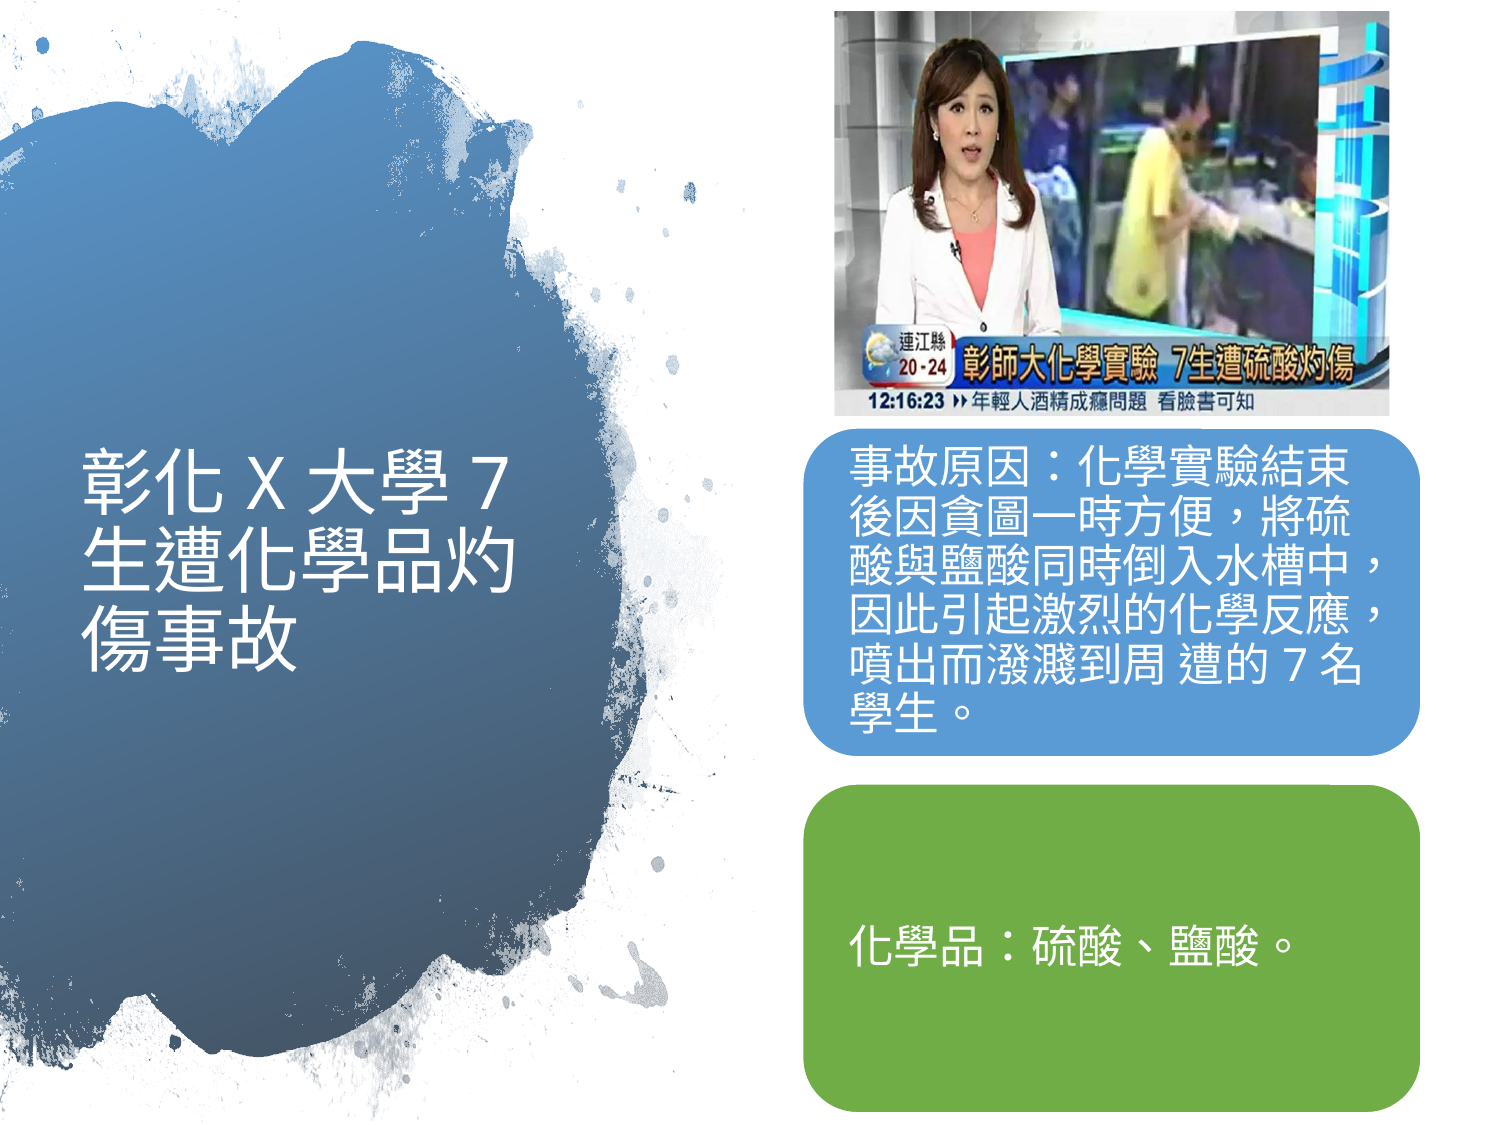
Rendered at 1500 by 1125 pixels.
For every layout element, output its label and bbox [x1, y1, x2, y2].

list [802, 301, 1422, 1113]
picture [0, 0, 1500, 1125]
